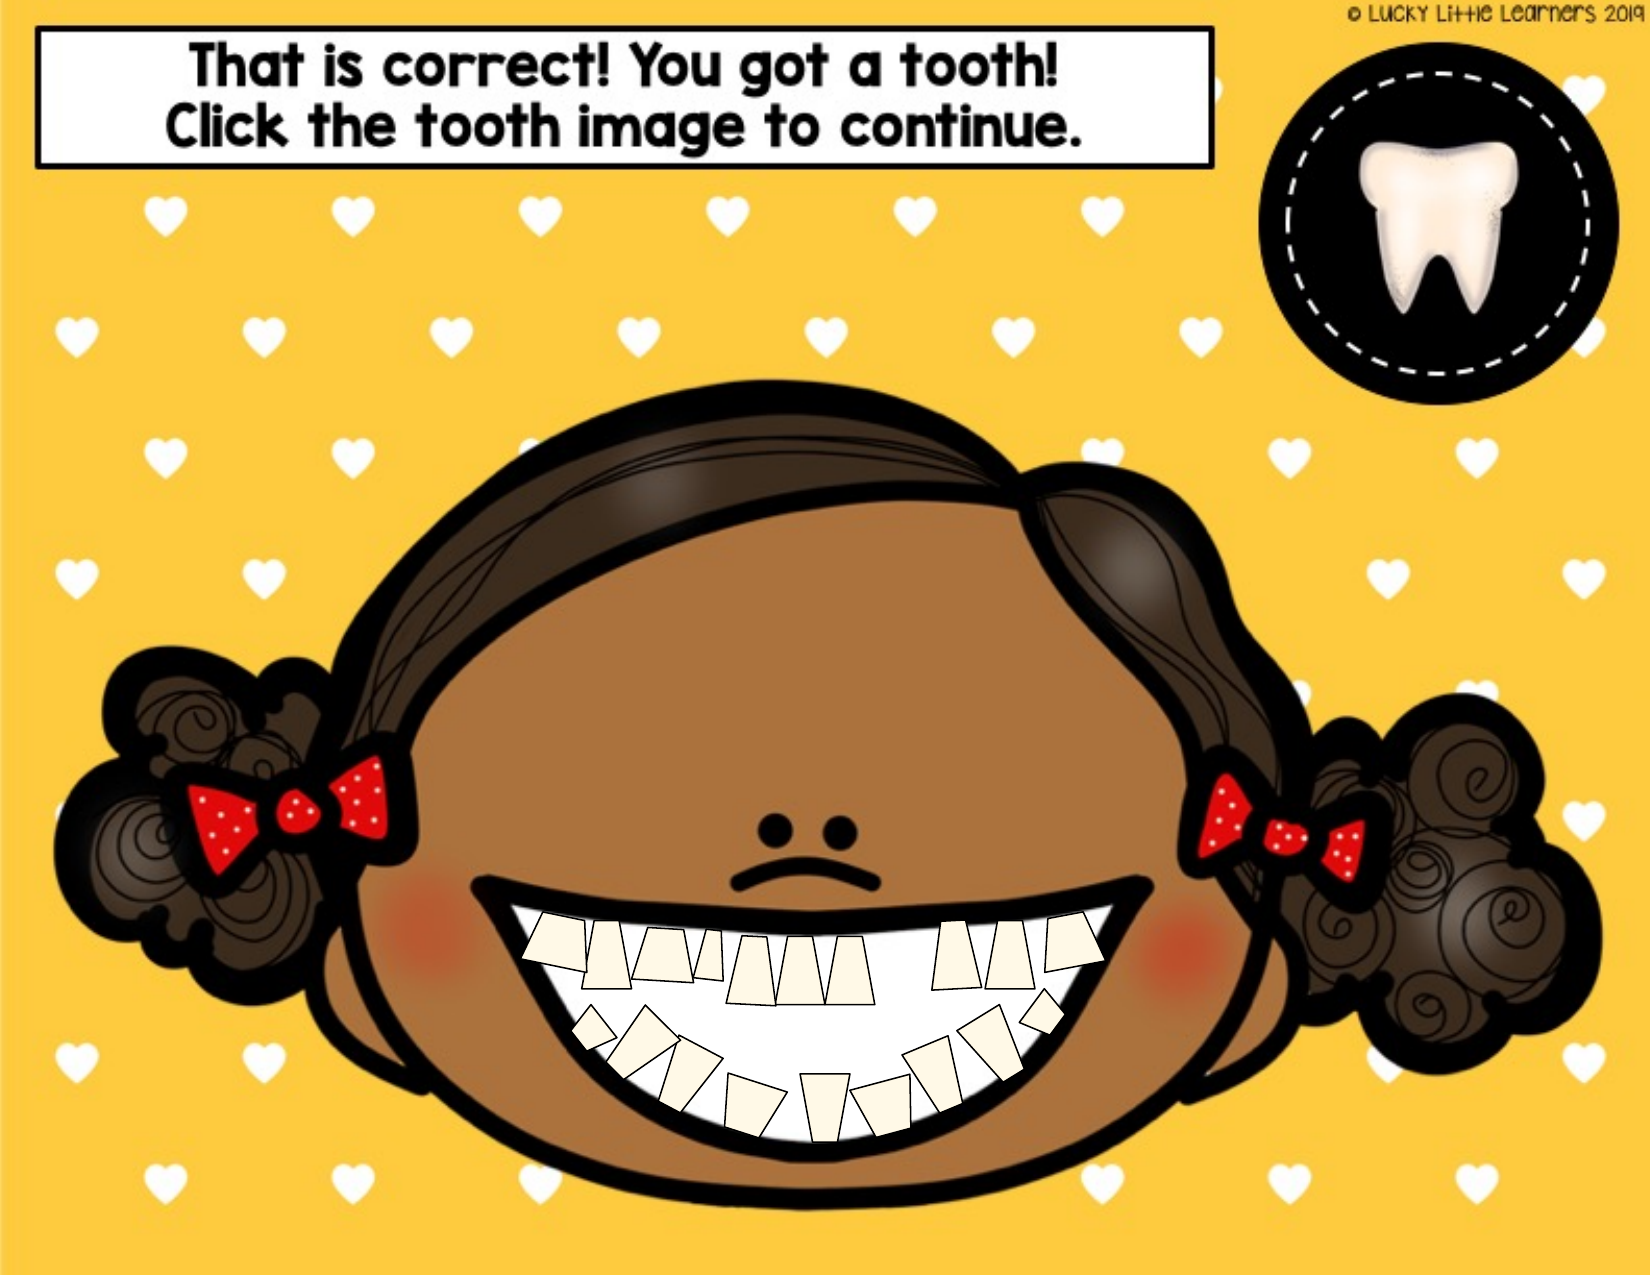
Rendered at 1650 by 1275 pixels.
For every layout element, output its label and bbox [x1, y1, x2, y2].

text_box [631, 927, 694, 983]
text_box [849, 1074, 911, 1138]
text_box [726, 935, 776, 1006]
text_box [658, 1035, 724, 1113]
text_box [1222, 32, 1650, 417]
text_box [520, 911, 587, 973]
text_box [800, 1073, 850, 1143]
text_box [956, 1004, 1025, 1083]
text_box [985, 920, 1035, 989]
text_box [824, 936, 875, 1005]
text_box [605, 1005, 681, 1080]
text_box [1019, 988, 1066, 1036]
text_box [1044, 911, 1106, 973]
text_box [581, 920, 632, 989]
text_box [776, 936, 825, 1005]
text_box [570, 1004, 617, 1052]
text_box [902, 1035, 963, 1114]
text_box [724, 1073, 788, 1138]
text_box [0, 0, 1650, 1275]
text_box [693, 929, 724, 982]
text_box [931, 919, 982, 991]
